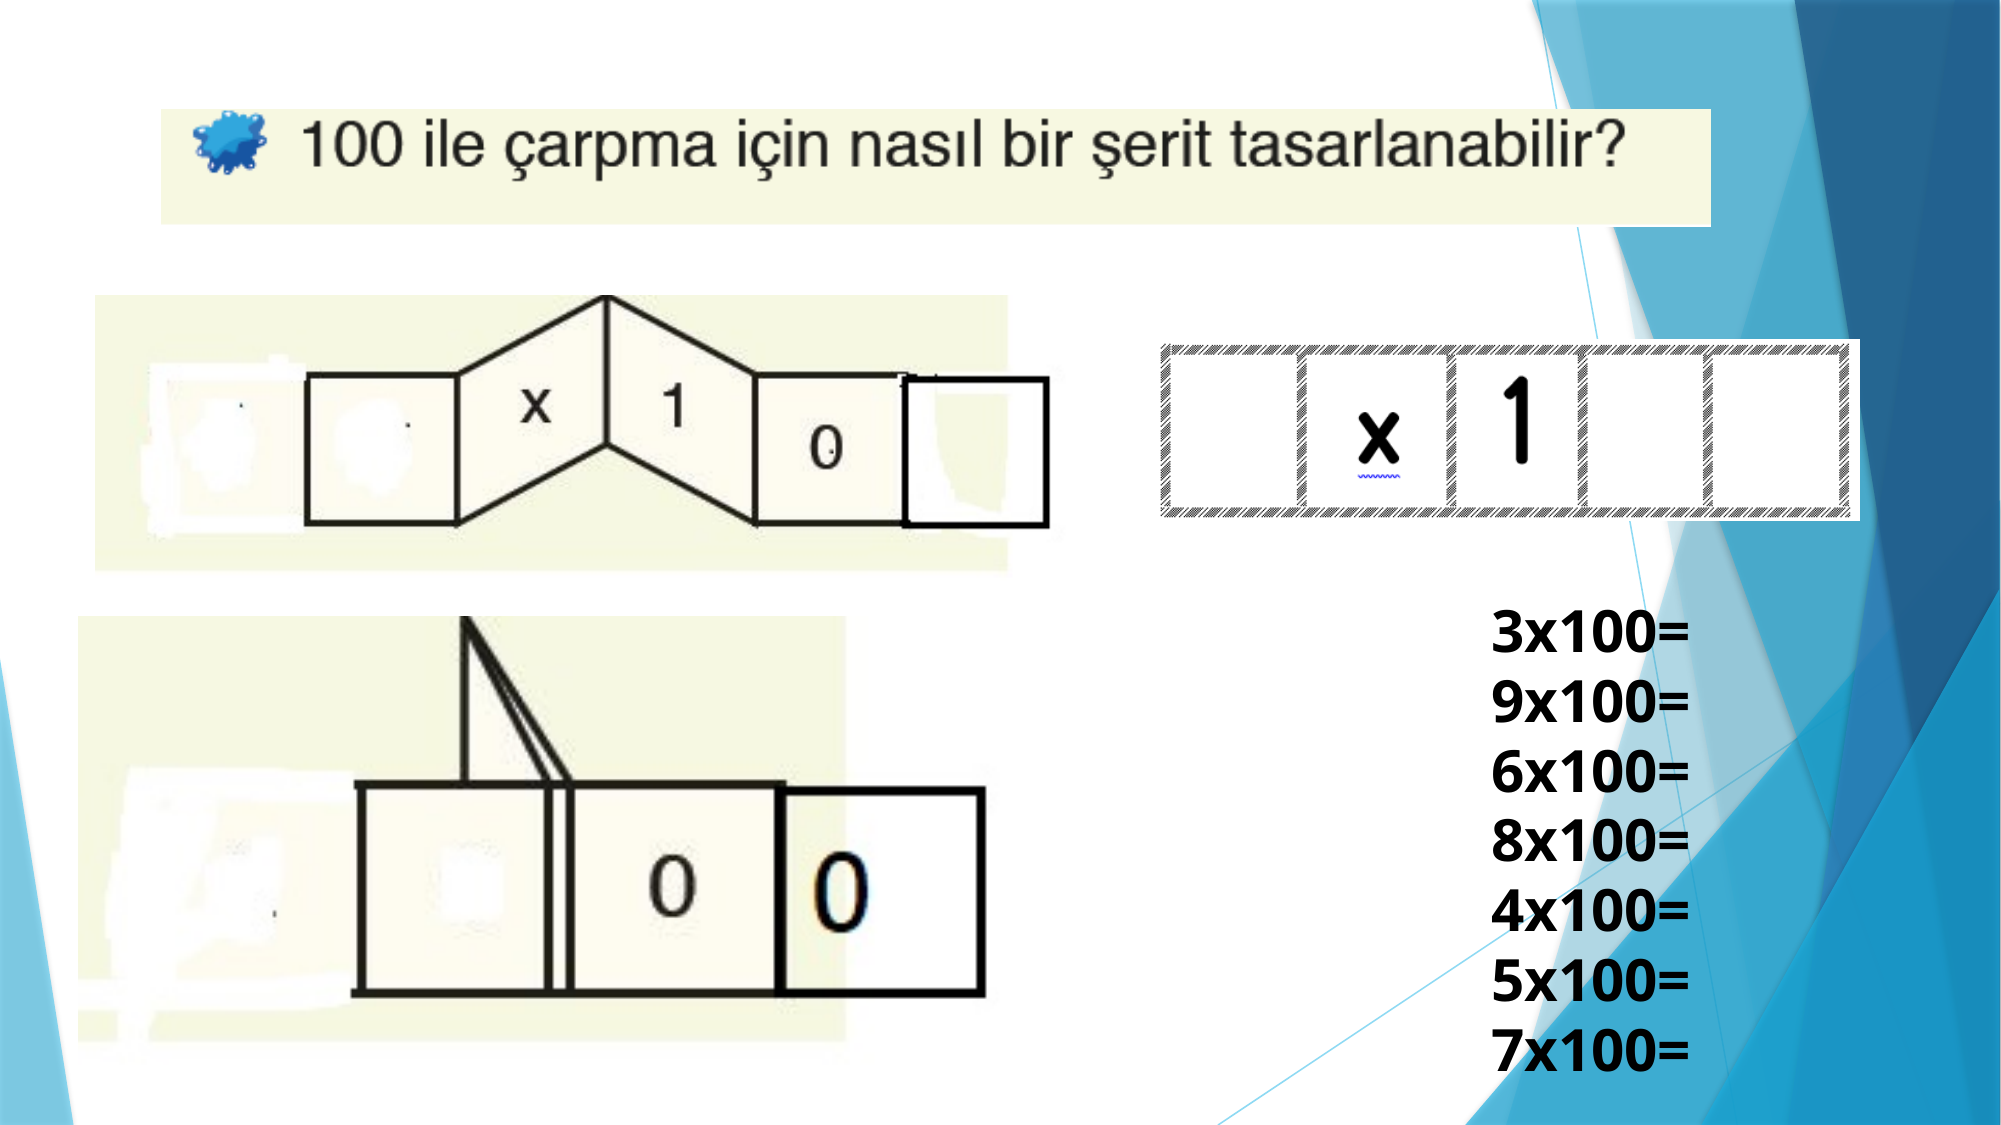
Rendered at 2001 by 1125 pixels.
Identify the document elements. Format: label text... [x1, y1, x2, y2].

picture [78, 295, 1112, 1080]
text_box 3x100= 9x100= 6x100= 8x100= 4x100= 5x100= 7x100= [1476, 586, 1860, 1125]
picture [161, 109, 1712, 227]
picture [1156, 338, 1860, 521]
